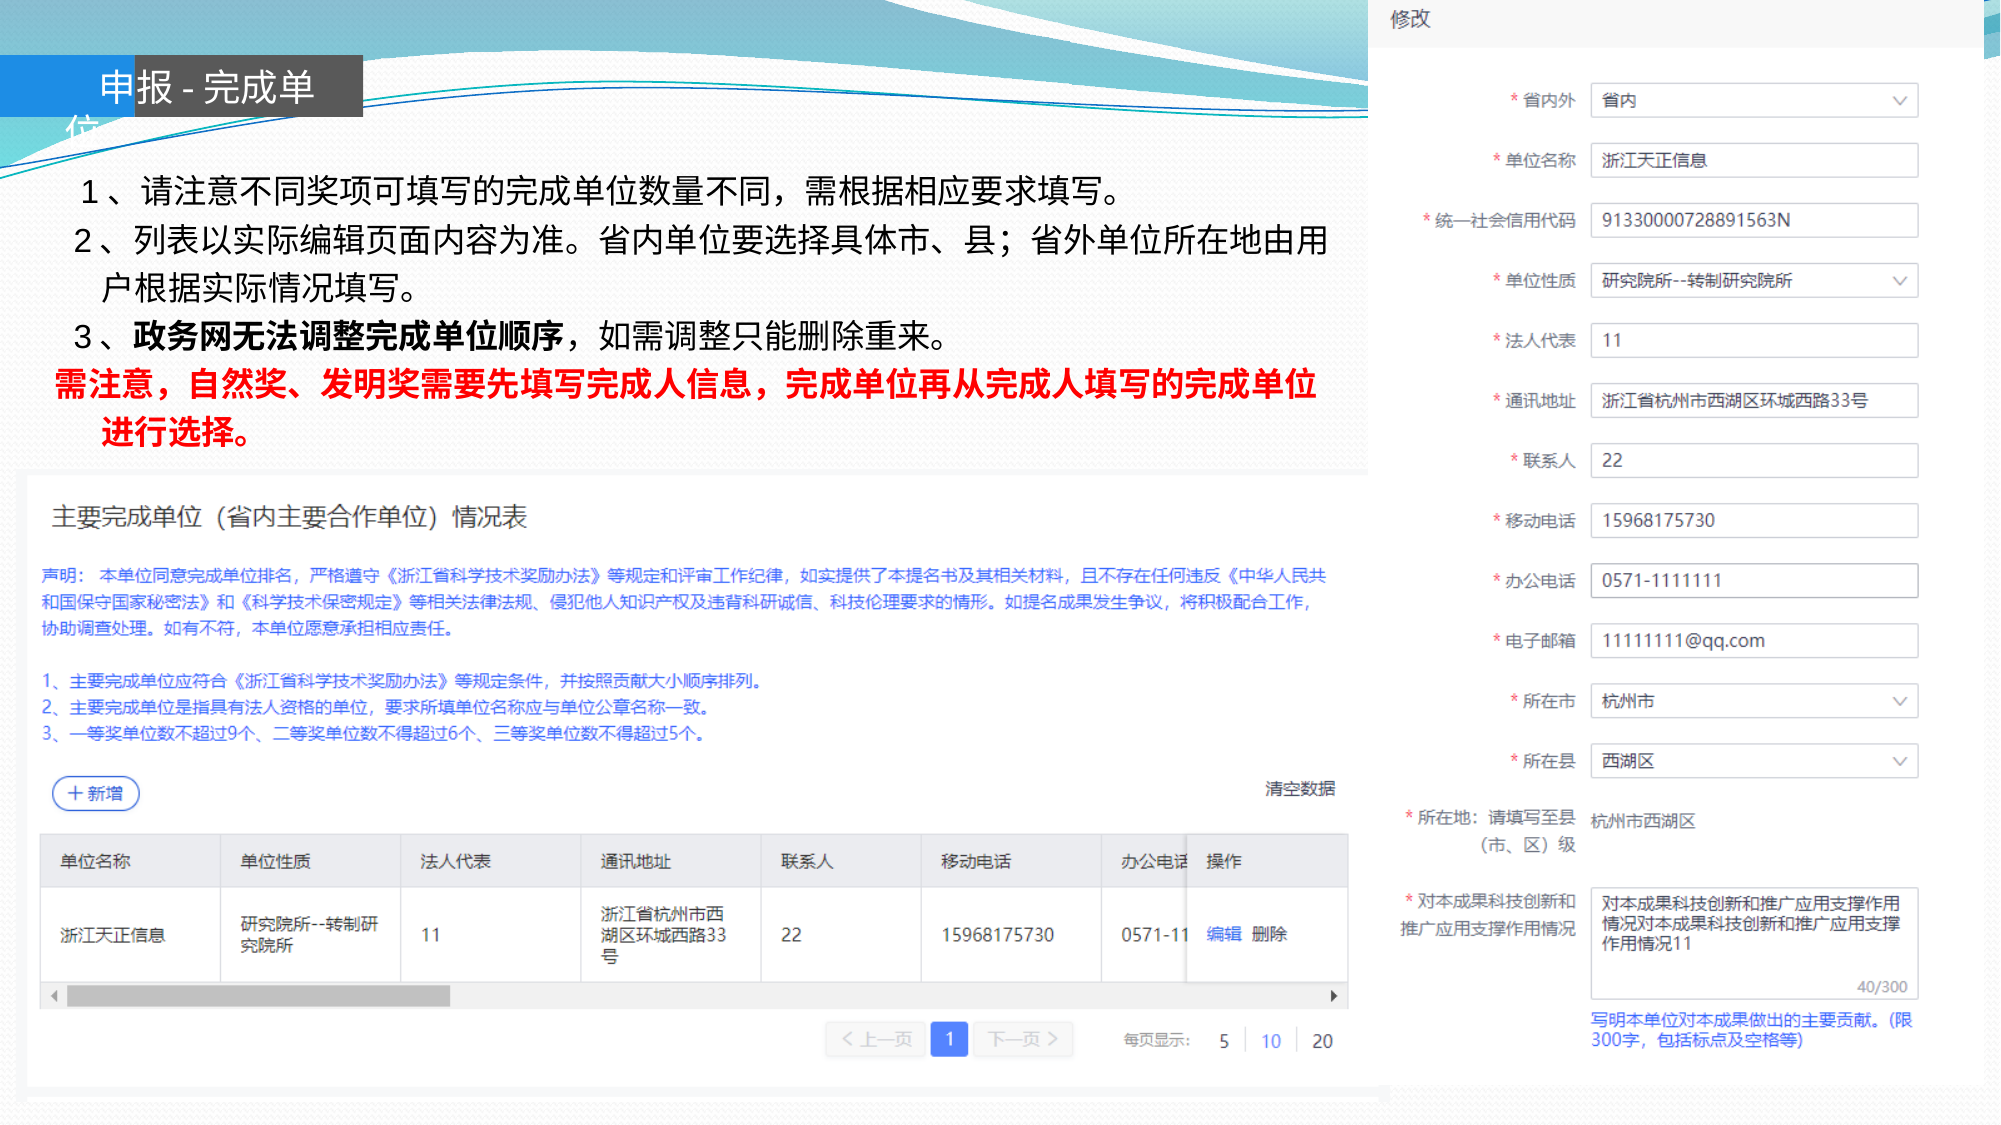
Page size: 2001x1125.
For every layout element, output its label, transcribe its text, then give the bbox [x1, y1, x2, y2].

picture [1368, 0, 1984, 1086]
picture [16, 469, 1390, 1102]
text_box 申报-完成单位 [49, 56, 354, 149]
text_box 1、请注意不同奖项可填写的完成单位数量不同，需根据相应要求填写。 2、列表以实际编辑页面内容为准。省内单位要选择具体市、县；省外单位所在地由用户根据实际情况填写。 3、政务网无法调整完成单位顺序，如需调整只能删除重来。 需注意，自然奖、发明奖需要先填写完成人信息，完成单位再从完成人填写的完成单位进行选择。 [40, 149, 1355, 459]
